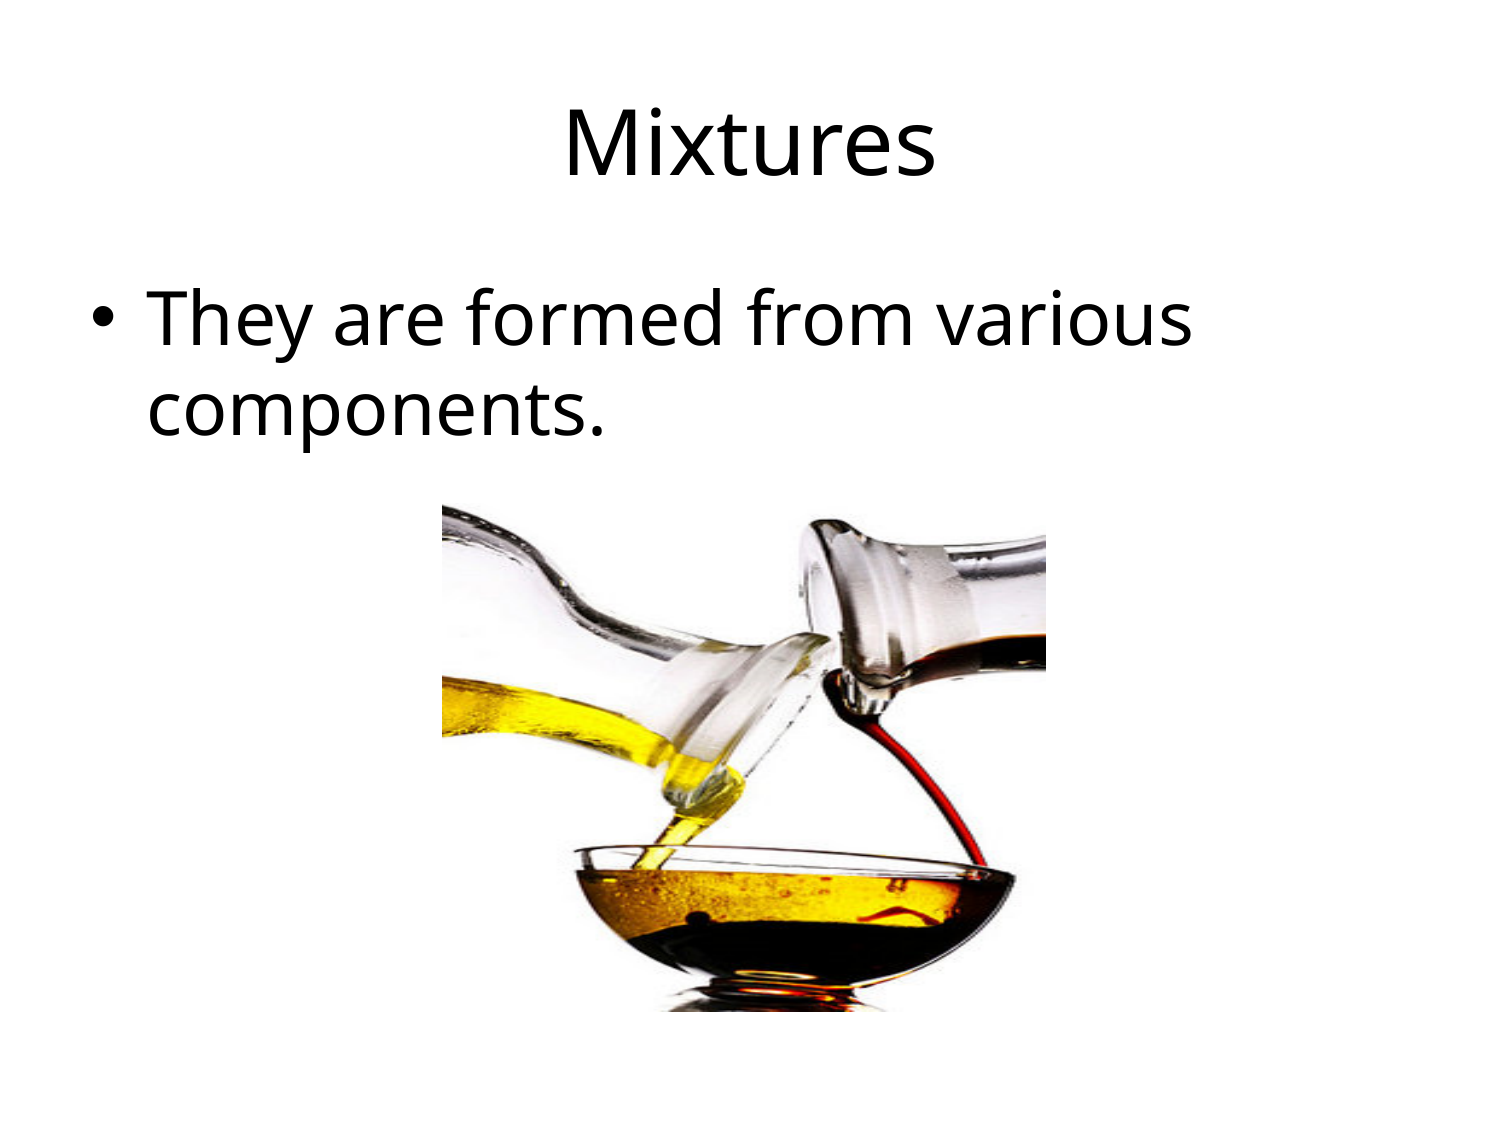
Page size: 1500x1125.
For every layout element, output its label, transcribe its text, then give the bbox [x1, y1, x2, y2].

picture [442, 503, 1046, 1012]
title Mixtures [75, 45, 1425, 233]
list They are formed from various components. [75, 262, 1425, 1005]
